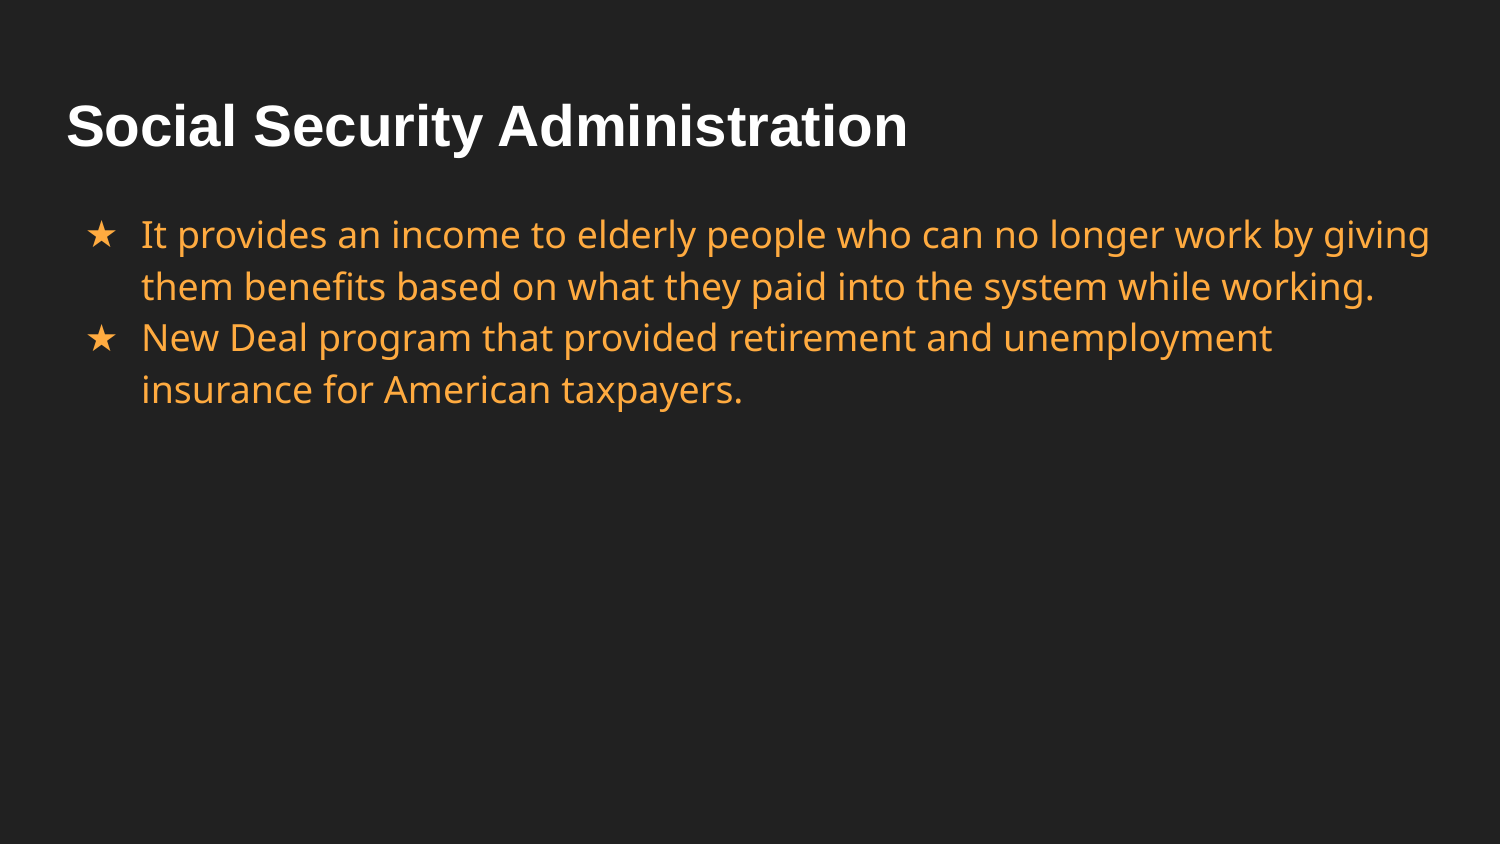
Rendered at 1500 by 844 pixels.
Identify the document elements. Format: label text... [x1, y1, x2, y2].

title Social Security Administration [51, 72, 1449, 167]
list It provides an income to elderly people who can no longer work by giving them benefits based on what they paid into the system while working. New Deal program that provided retirement and unemployment insurance for American taxpayers. [51, 189, 1449, 750]
